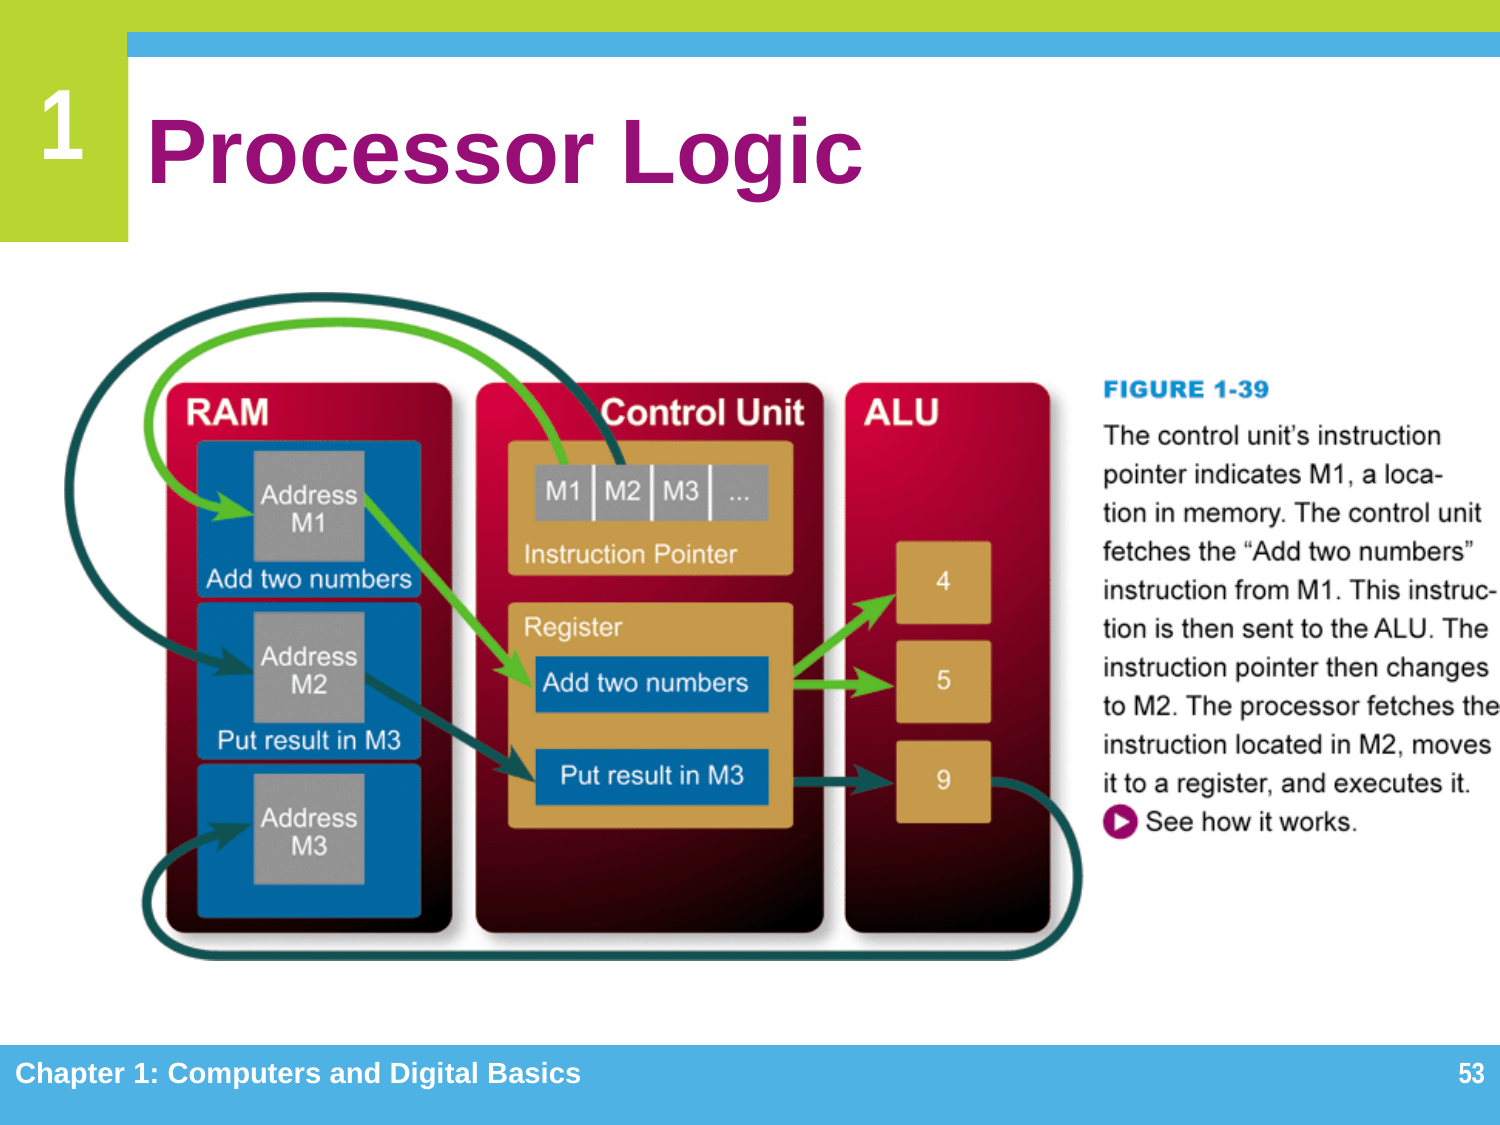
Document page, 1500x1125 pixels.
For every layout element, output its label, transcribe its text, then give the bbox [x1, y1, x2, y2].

title Processor Logic [131, 60, 1500, 234]
slide_number 53 [1149, 1046, 1500, 1125]
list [64, 247, 1500, 1006]
footer Chapter 1: Computers and Digital Basics [0, 1046, 1149, 1125]
